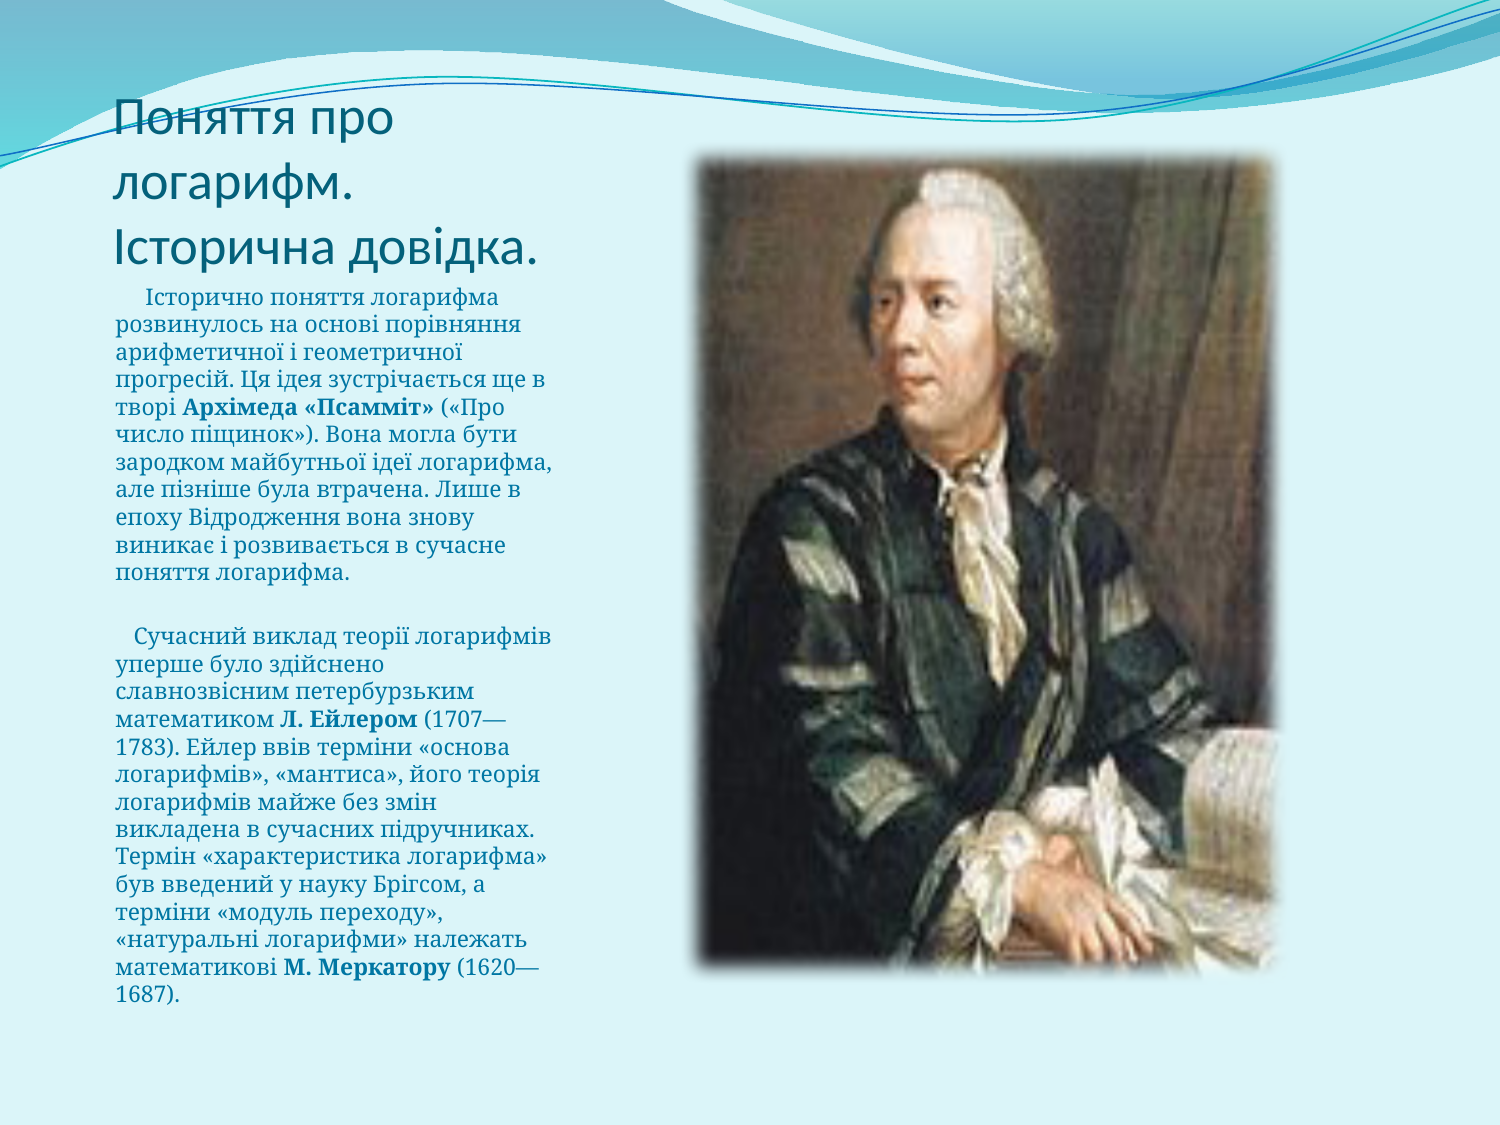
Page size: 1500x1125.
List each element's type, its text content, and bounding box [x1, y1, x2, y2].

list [679, 140, 1290, 985]
title Поняття про логарифм. Історична довідка. [112, 84, 563, 275]
list Історично поняття логарифма розвинулось на основі порівняння арифметичної і геометричної прогресій. Ця ідея зустрічається ще в творі Архімеда «Псамміт» («Про число піщинок»). Вона могла бути зародком майбутньої ідеї логарифма, але пізніше була втрачена. Лише в епоху Відродження вона знову виникає і розвивається в сучасне поняття логарифма. Сучасний виклад теорії логарифмів уперше було здійснено славнозвісним петербурзьким математиком Л. Ейлером (1707—1783). Ейлер ввів терміни «основа логарифмів», «мантиса», його теорія логарифмів майже без змін викладена в сучасних підручниках. Термін «характеристика логарифма» був введений у науку Брігсом, а терміни «модуль переходу», «натуральні логарифми» належать математикові М. Меркатору (1620—1687). [112, 275, 563, 1025]
